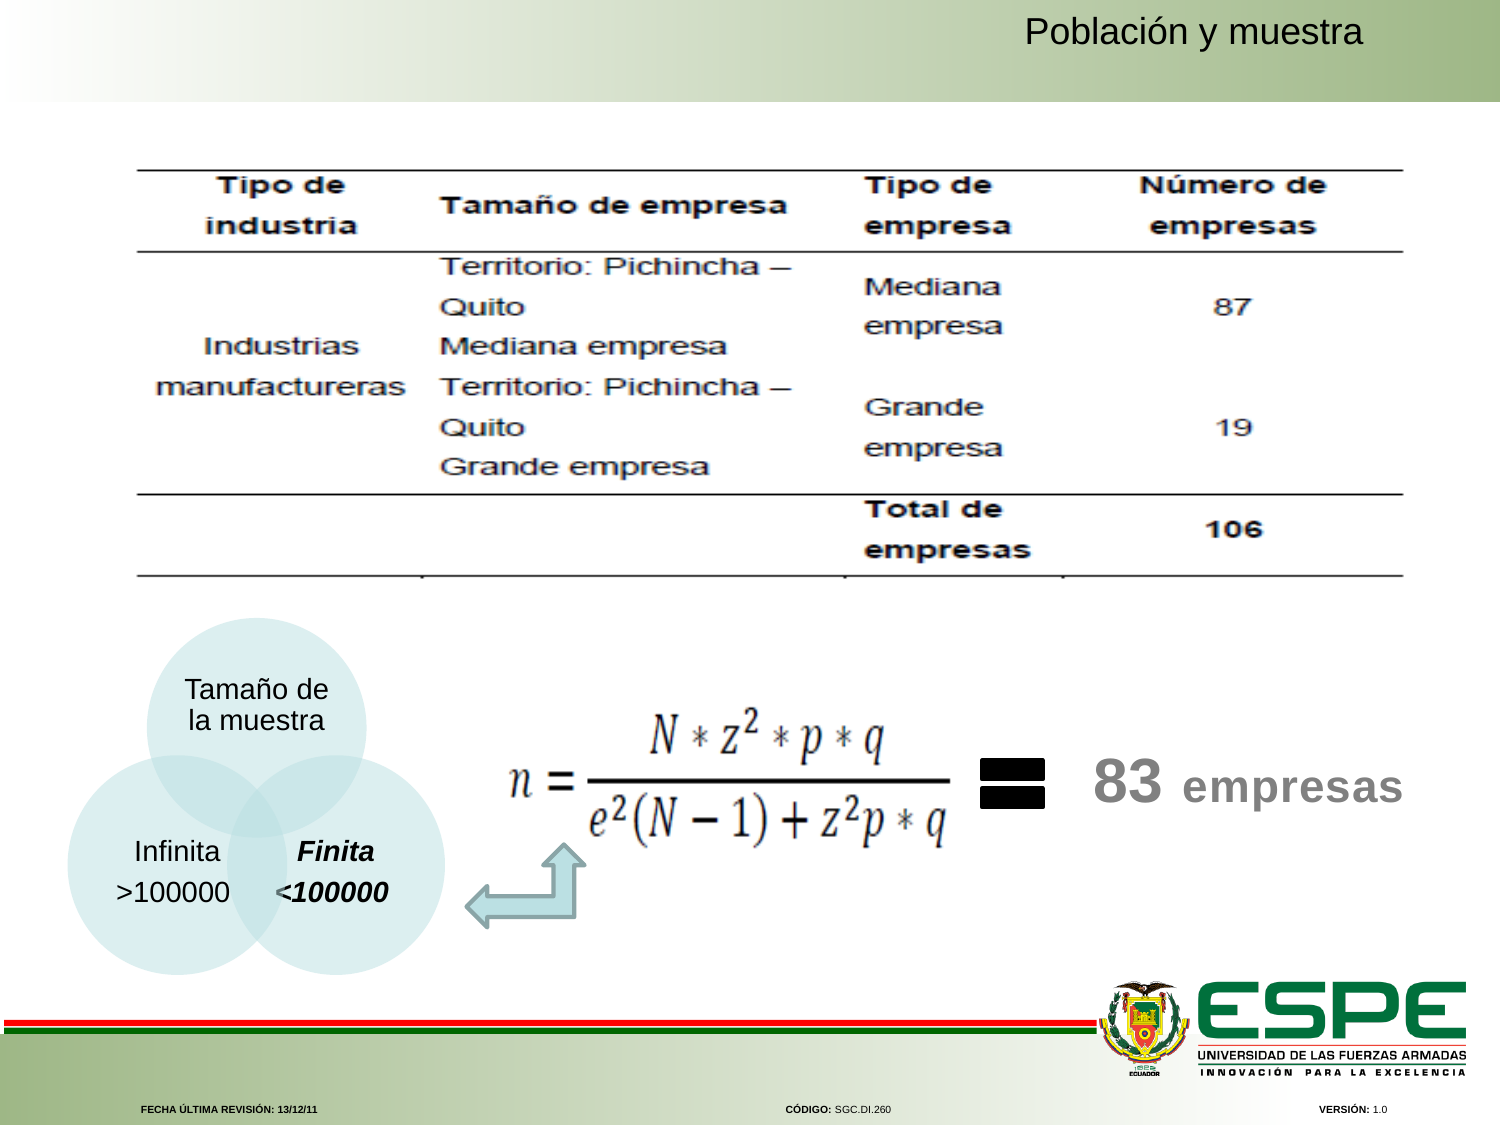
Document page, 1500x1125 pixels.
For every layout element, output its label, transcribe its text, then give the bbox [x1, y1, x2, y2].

text_box [546, 885, 577, 920]
text_box 83 empresas [1078, 732, 1437, 823]
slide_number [63, 1091, 396, 1125]
slide_number VERSIÓN: 1.0 [1281, 1092, 1425, 1125]
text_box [0, 613, 543, 980]
picture [473, 692, 967, 876]
text_box Población y muestra [1009, 0, 1483, 60]
picture [1099, 981, 1466, 1076]
text_box [980, 758, 1045, 781]
picture [88, 136, 1426, 589]
footer CÓDIGO: SGC.DI.260 [719, 1092, 958, 1125]
text_box [980, 786, 1045, 809]
